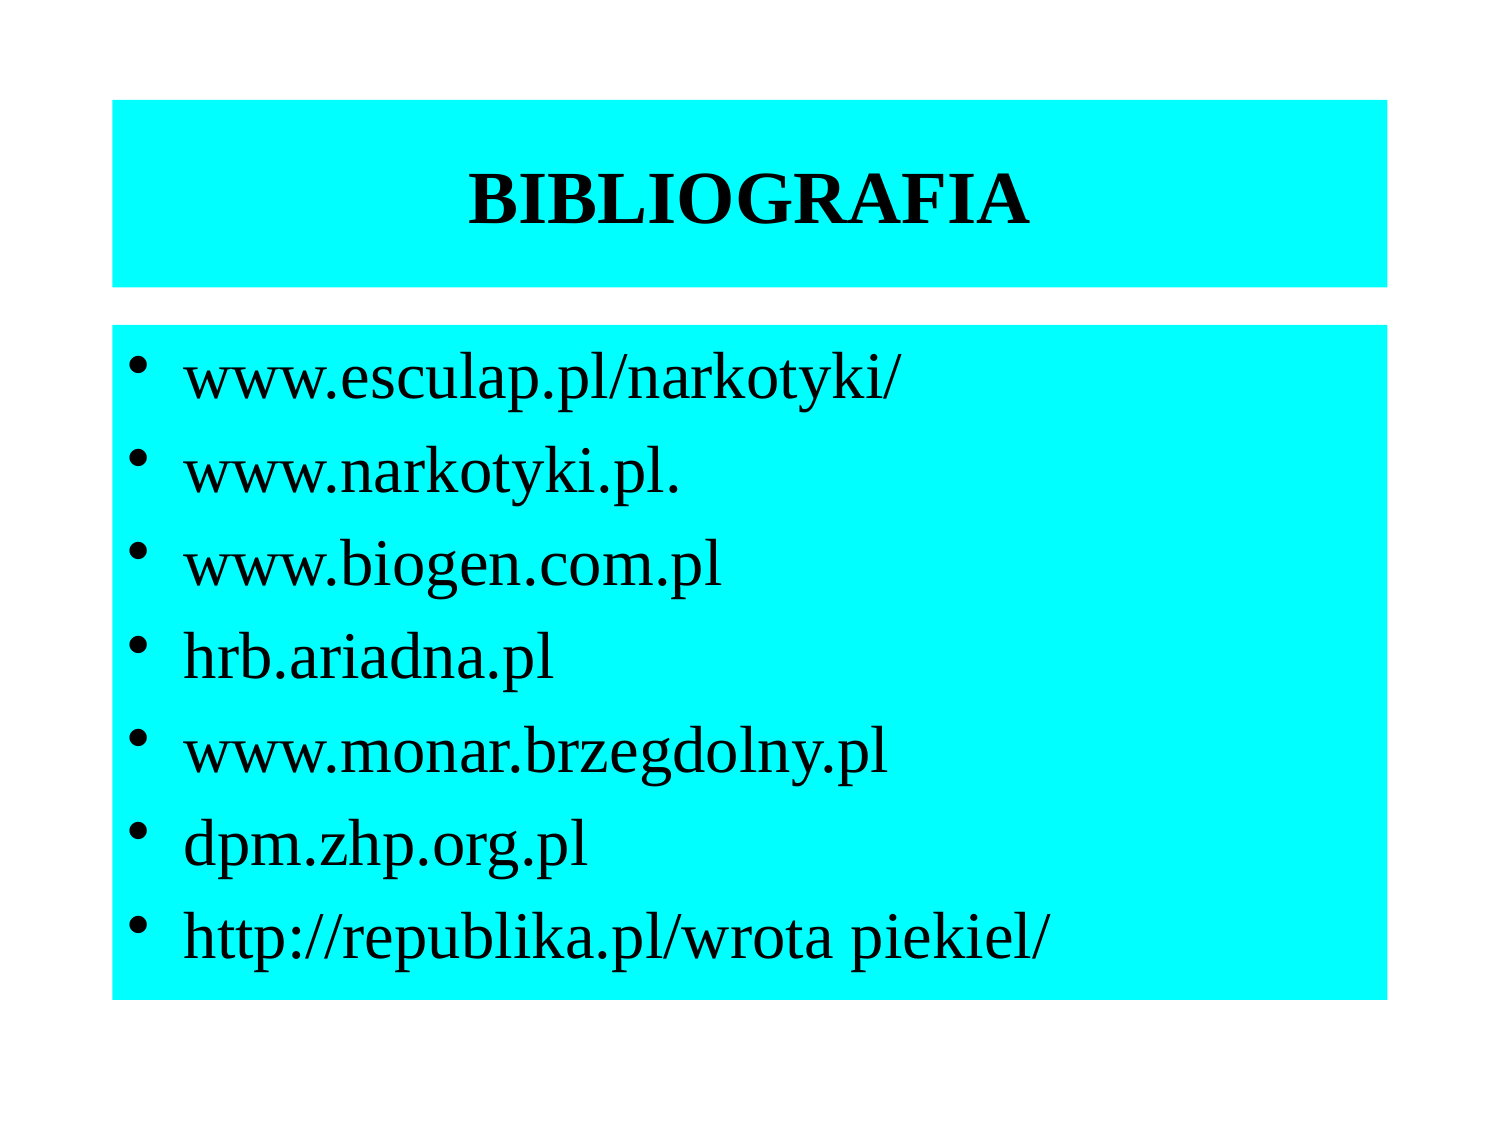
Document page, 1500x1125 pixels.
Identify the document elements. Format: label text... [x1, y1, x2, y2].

text_box BIBLIOGRAFIA [112, 99, 1388, 288]
text_box www.esculap.pl/narkotyki/ www.narkotyki.pl. www.biogen.com.pl hrb.ariadna.pl www.monar.brzegdolny.pl dpm.zhp.org.pl http://republika.pl/wrota piekiel/ [112, 324, 1388, 1000]
